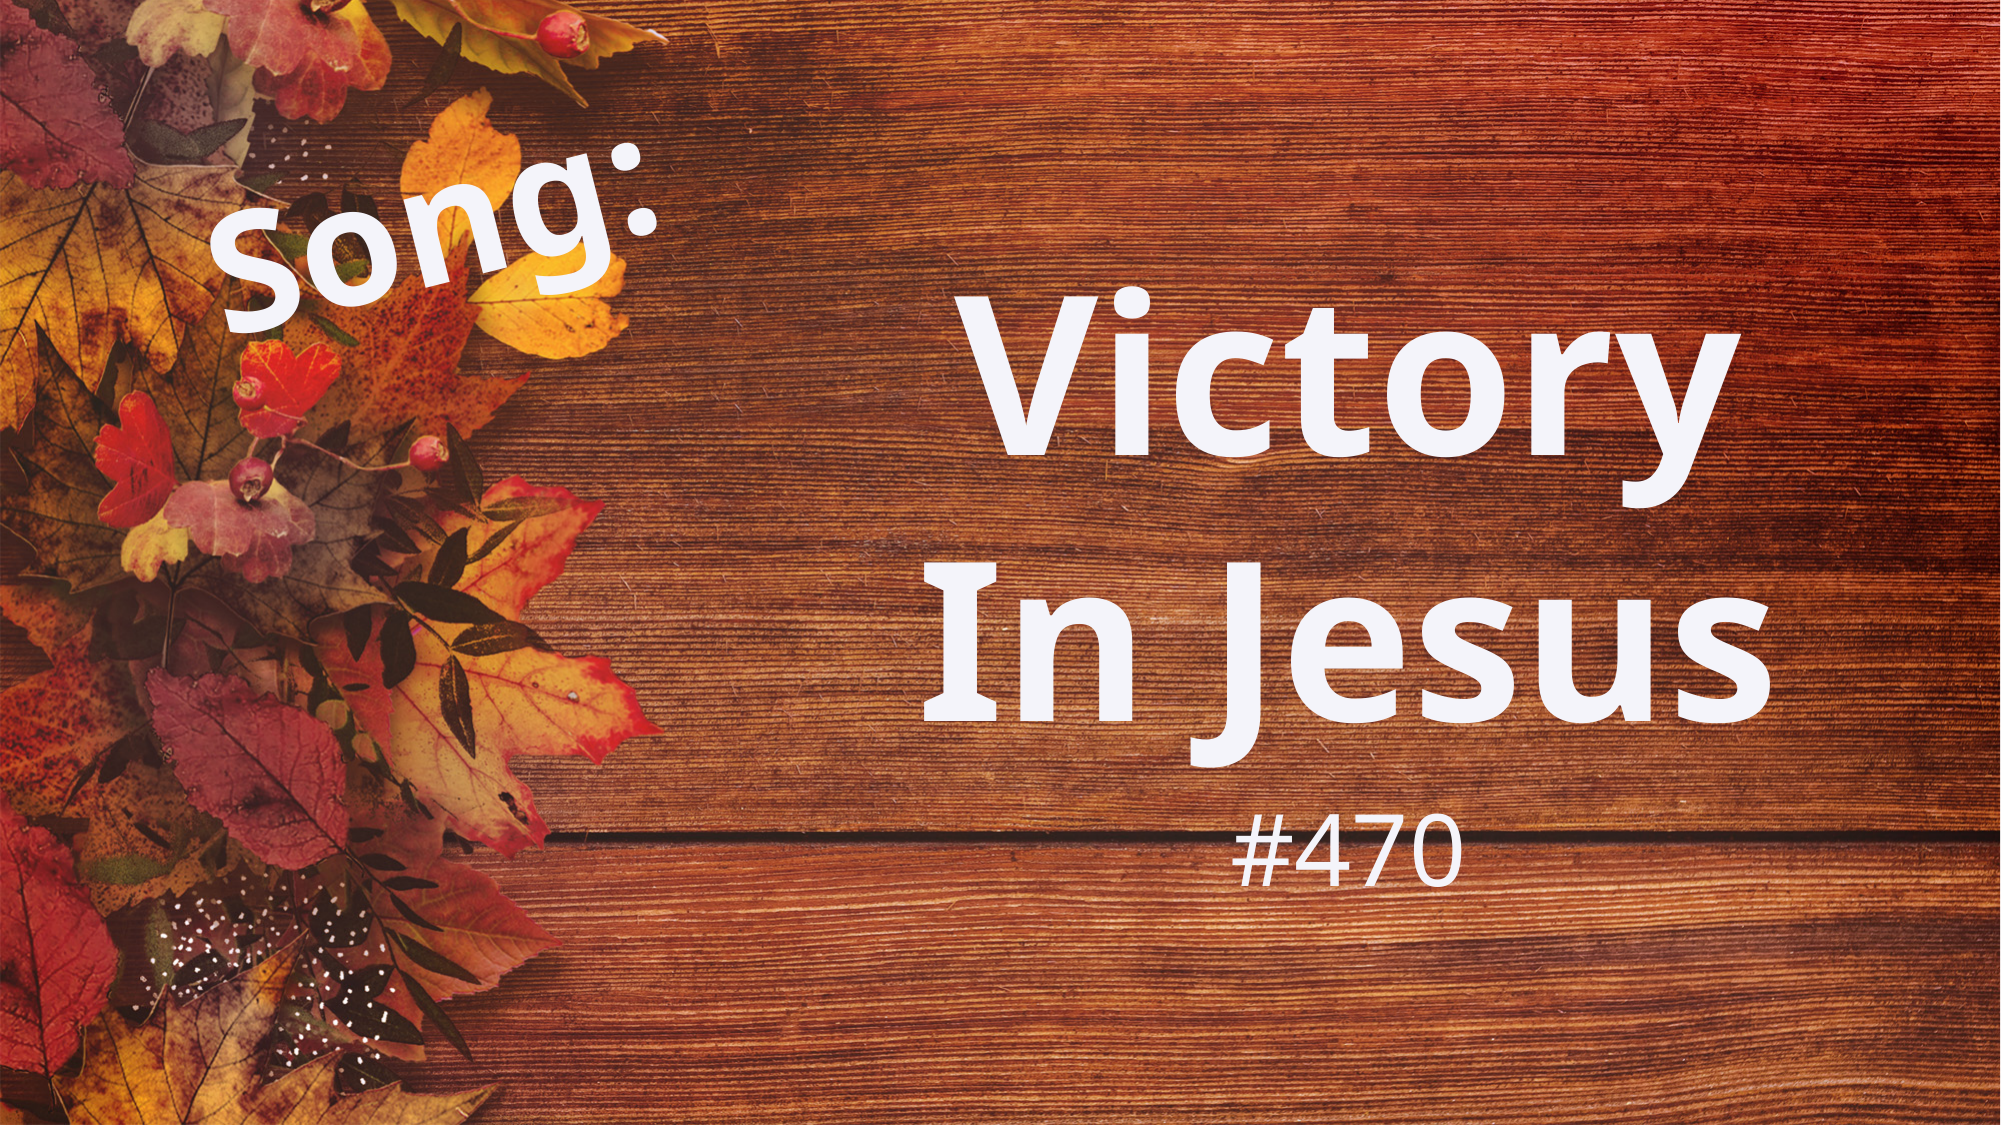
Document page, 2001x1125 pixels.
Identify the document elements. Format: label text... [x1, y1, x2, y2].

picture [0, 0, 2001, 1125]
list Victory In Jesus #470 [798, 99, 1900, 1041]
title Song: [135, 65, 725, 372]
